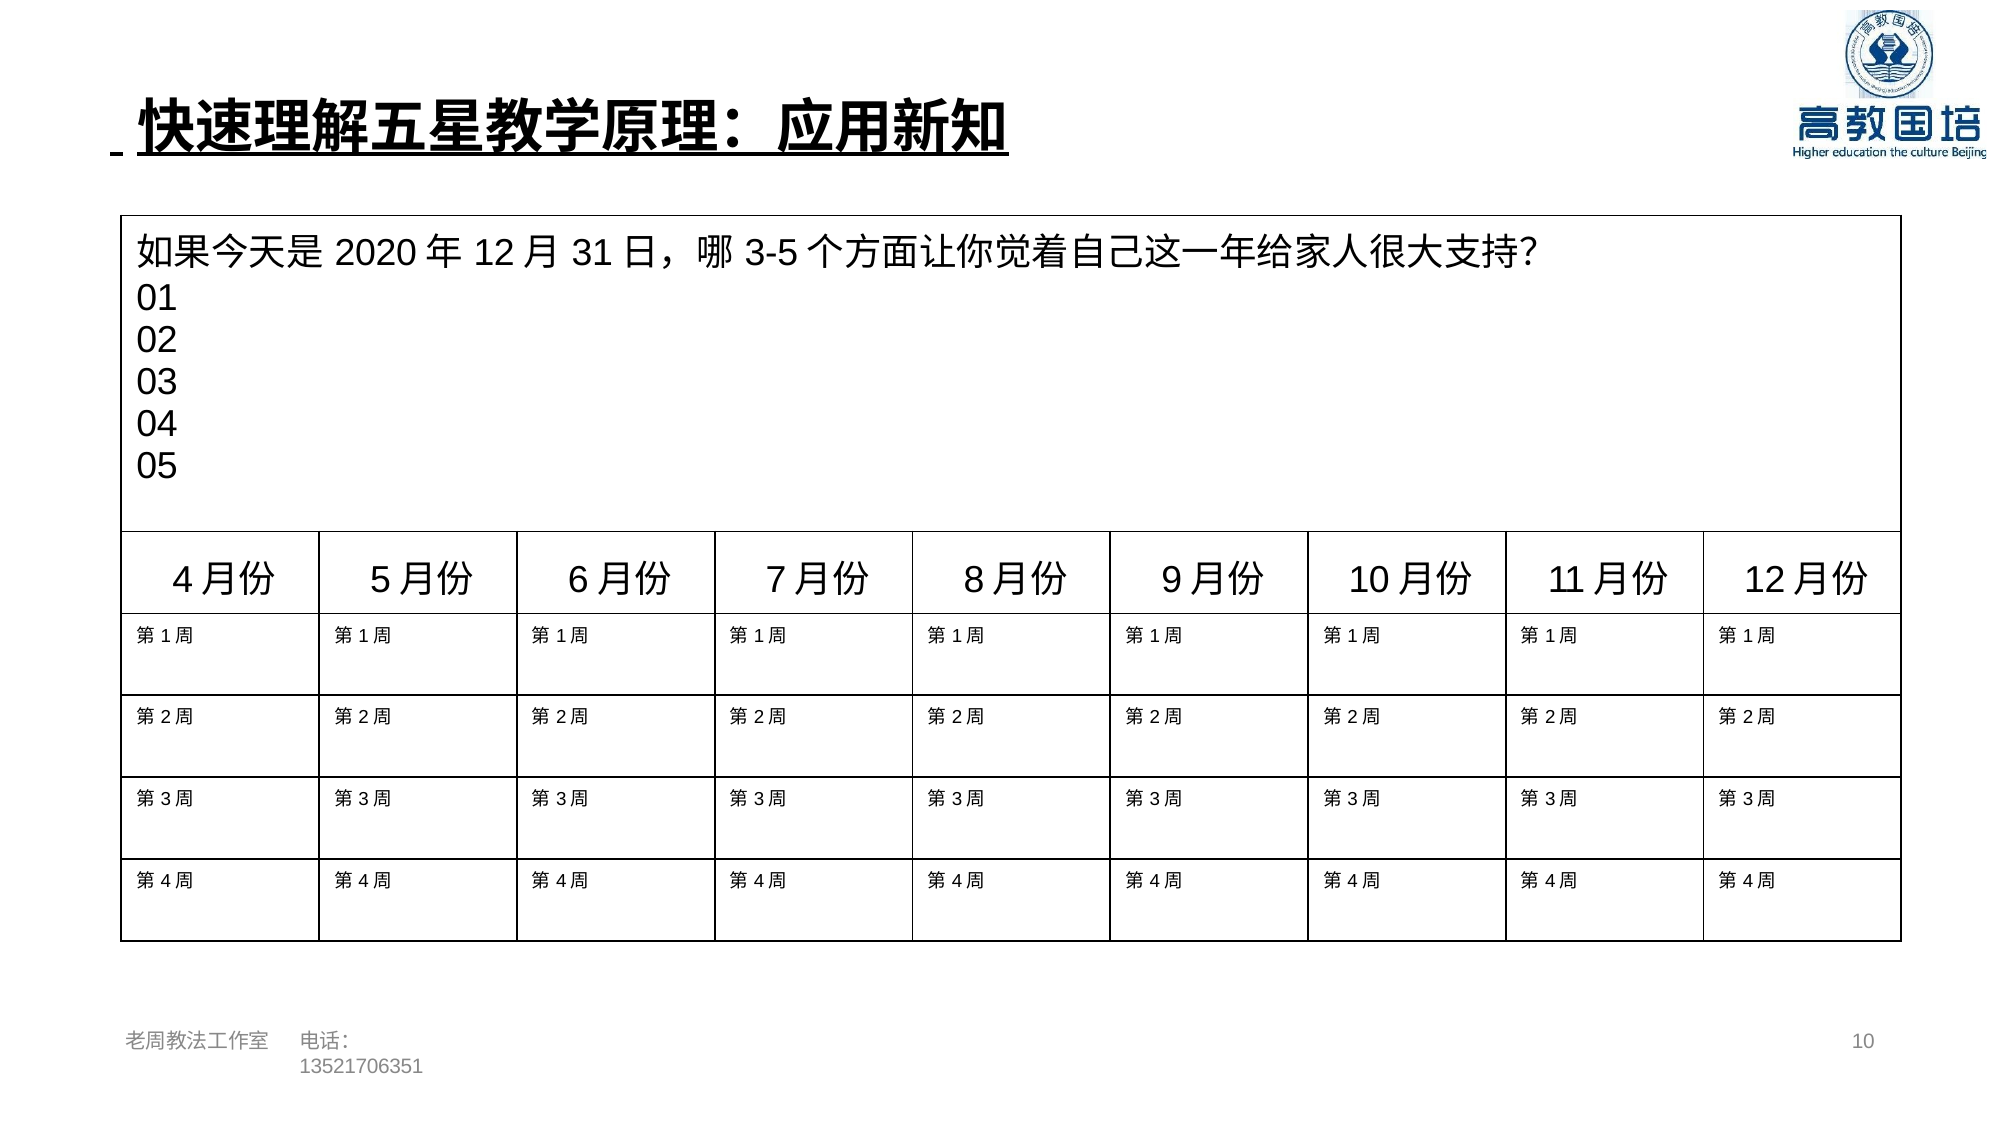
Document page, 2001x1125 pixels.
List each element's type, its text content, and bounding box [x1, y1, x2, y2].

table_cell 第2周 [122, 696, 318, 776]
picture [1793, 10, 1987, 159]
table_cell 第4周 [1111, 860, 1307, 940]
table_cell 第1周 [1507, 614, 1703, 694]
table_cell 第4周 [913, 860, 1109, 940]
title 快速理解五星教学原理：应用新知 [107, 87, 1893, 278]
table_cell 第3周 [716, 778, 912, 858]
table_cell 11月份 [1507, 532, 1703, 613]
footer 电话：13521706351 [297, 1024, 491, 1125]
table_cell 4月份 [122, 532, 318, 613]
table_cell 第2周 [1507, 696, 1703, 776]
table_cell 9月份 [1111, 532, 1307, 613]
table_cell 第2周 [320, 696, 516, 776]
table_cell 第2周 [1309, 696, 1505, 776]
slide_number 老周教法工作室 [122, 1024, 273, 1125]
table_cell 第2周 [1704, 696, 1900, 776]
table_cell 第1周 [320, 614, 516, 694]
table_cell 第4周 [122, 860, 318, 940]
slide_number 10 [1847, 1027, 1880, 1125]
table_cell 第3周 [1507, 778, 1703, 858]
table_cell 第4周 [716, 860, 912, 940]
table_cell 第4周 [320, 860, 516, 940]
table_cell 第2周 [913, 696, 1109, 776]
table_cell 第4周 [518, 860, 714, 940]
table_cell 第1周 [518, 614, 714, 694]
table_cell 第1周 [122, 614, 318, 694]
table_cell 第3周 [1309, 778, 1505, 858]
table_cell 第1周 [1111, 614, 1307, 694]
table_cell 第1周 [716, 614, 912, 694]
table_cell 8月份 [913, 532, 1109, 613]
table_cell 第4周 [1704, 860, 1900, 940]
table_cell 5月份 [320, 532, 516, 613]
table_header 如果今天是2020年12月31日，哪3-5个方面让你觉着自己这一年给家人很大支持？ 01 02 03 04 05 [122, 216, 1900, 531]
table_cell 第1周 [1704, 614, 1900, 694]
table_cell 第2周 [518, 696, 714, 776]
table_cell 第2周 [716, 696, 912, 776]
table_cell 10月份 [1309, 532, 1505, 613]
table_cell 第4周 [1309, 860, 1505, 940]
table_cell 6月份 [518, 532, 714, 613]
table_cell 第3周 [1111, 778, 1307, 858]
table_cell 第3周 [913, 778, 1109, 858]
table_cell 12月份 [1704, 532, 1900, 613]
table_cell 7月份 [716, 532, 912, 613]
table_cell 第3周 [122, 778, 318, 858]
table_cell 第3周 [320, 778, 516, 858]
table_cell 第4周 [1507, 860, 1703, 940]
table_cell 第1周 [913, 614, 1109, 694]
table_cell 第1周 [1309, 614, 1505, 694]
table_cell 第3周 [1704, 778, 1900, 858]
table_cell 第3周 [518, 778, 714, 858]
table_cell 第2周 [1111, 696, 1307, 776]
